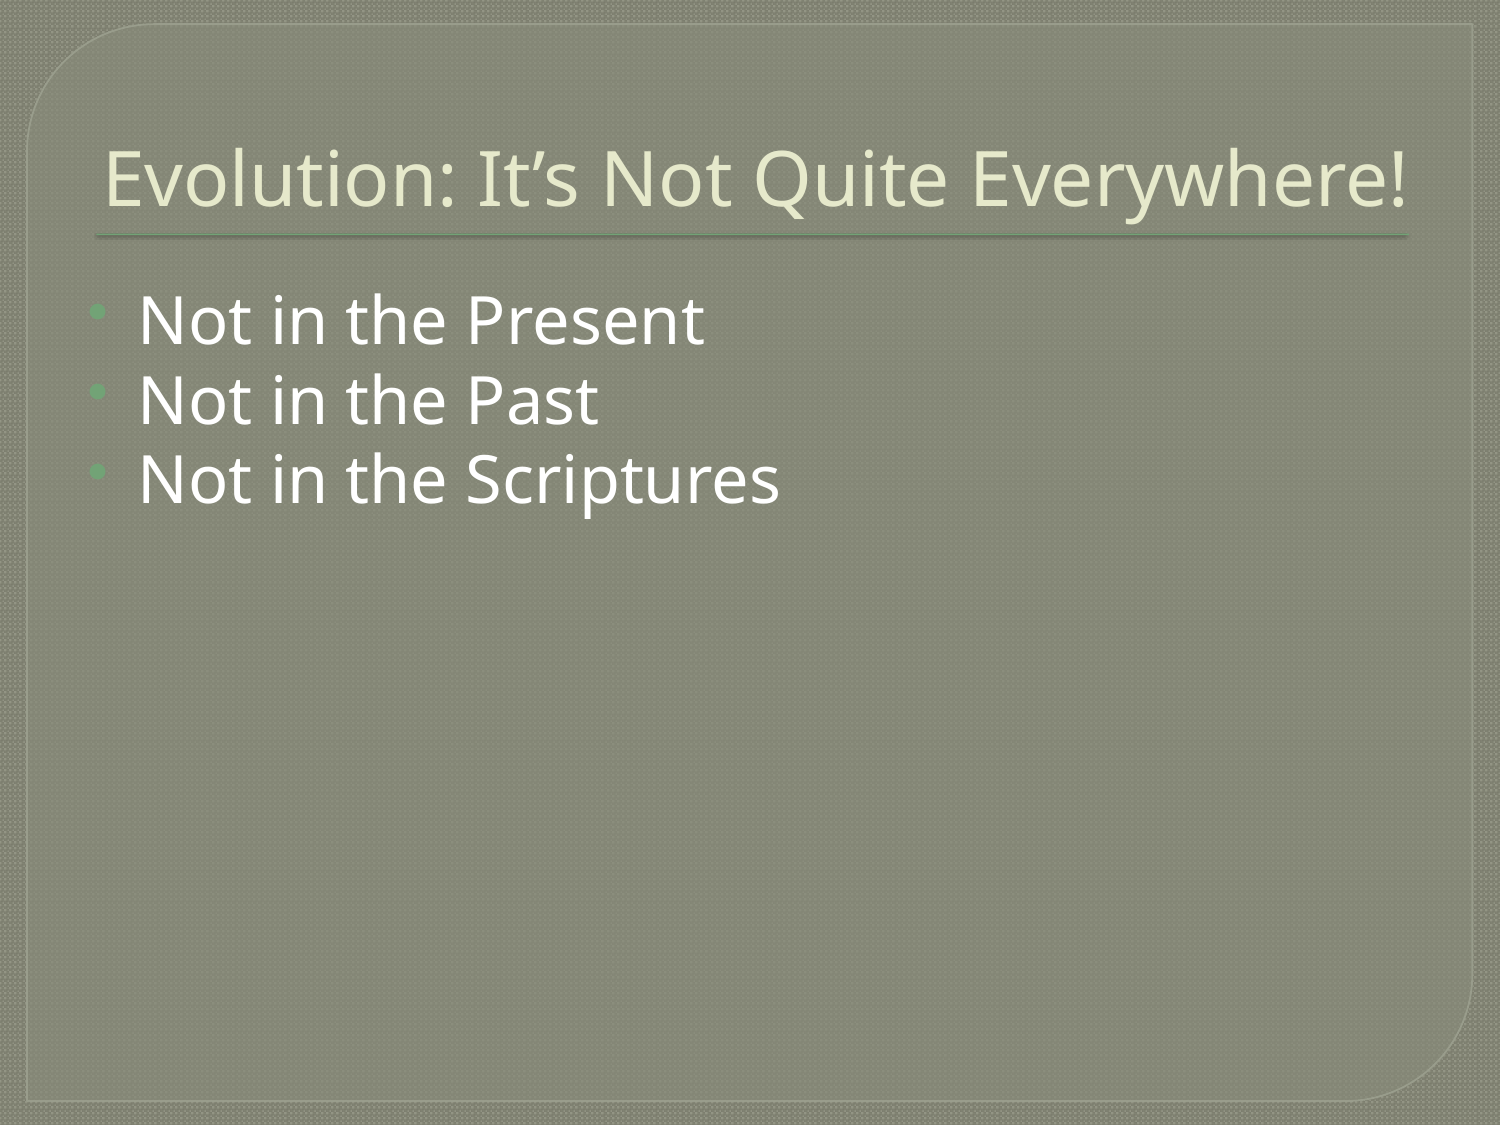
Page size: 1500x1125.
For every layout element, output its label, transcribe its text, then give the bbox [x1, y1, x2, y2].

list Not in the Present Not in the Past Not in the Scriptures [75, 270, 1425, 1013]
title Evolution: It’s Not Quite Everywhere! [75, 41, 1425, 230]
